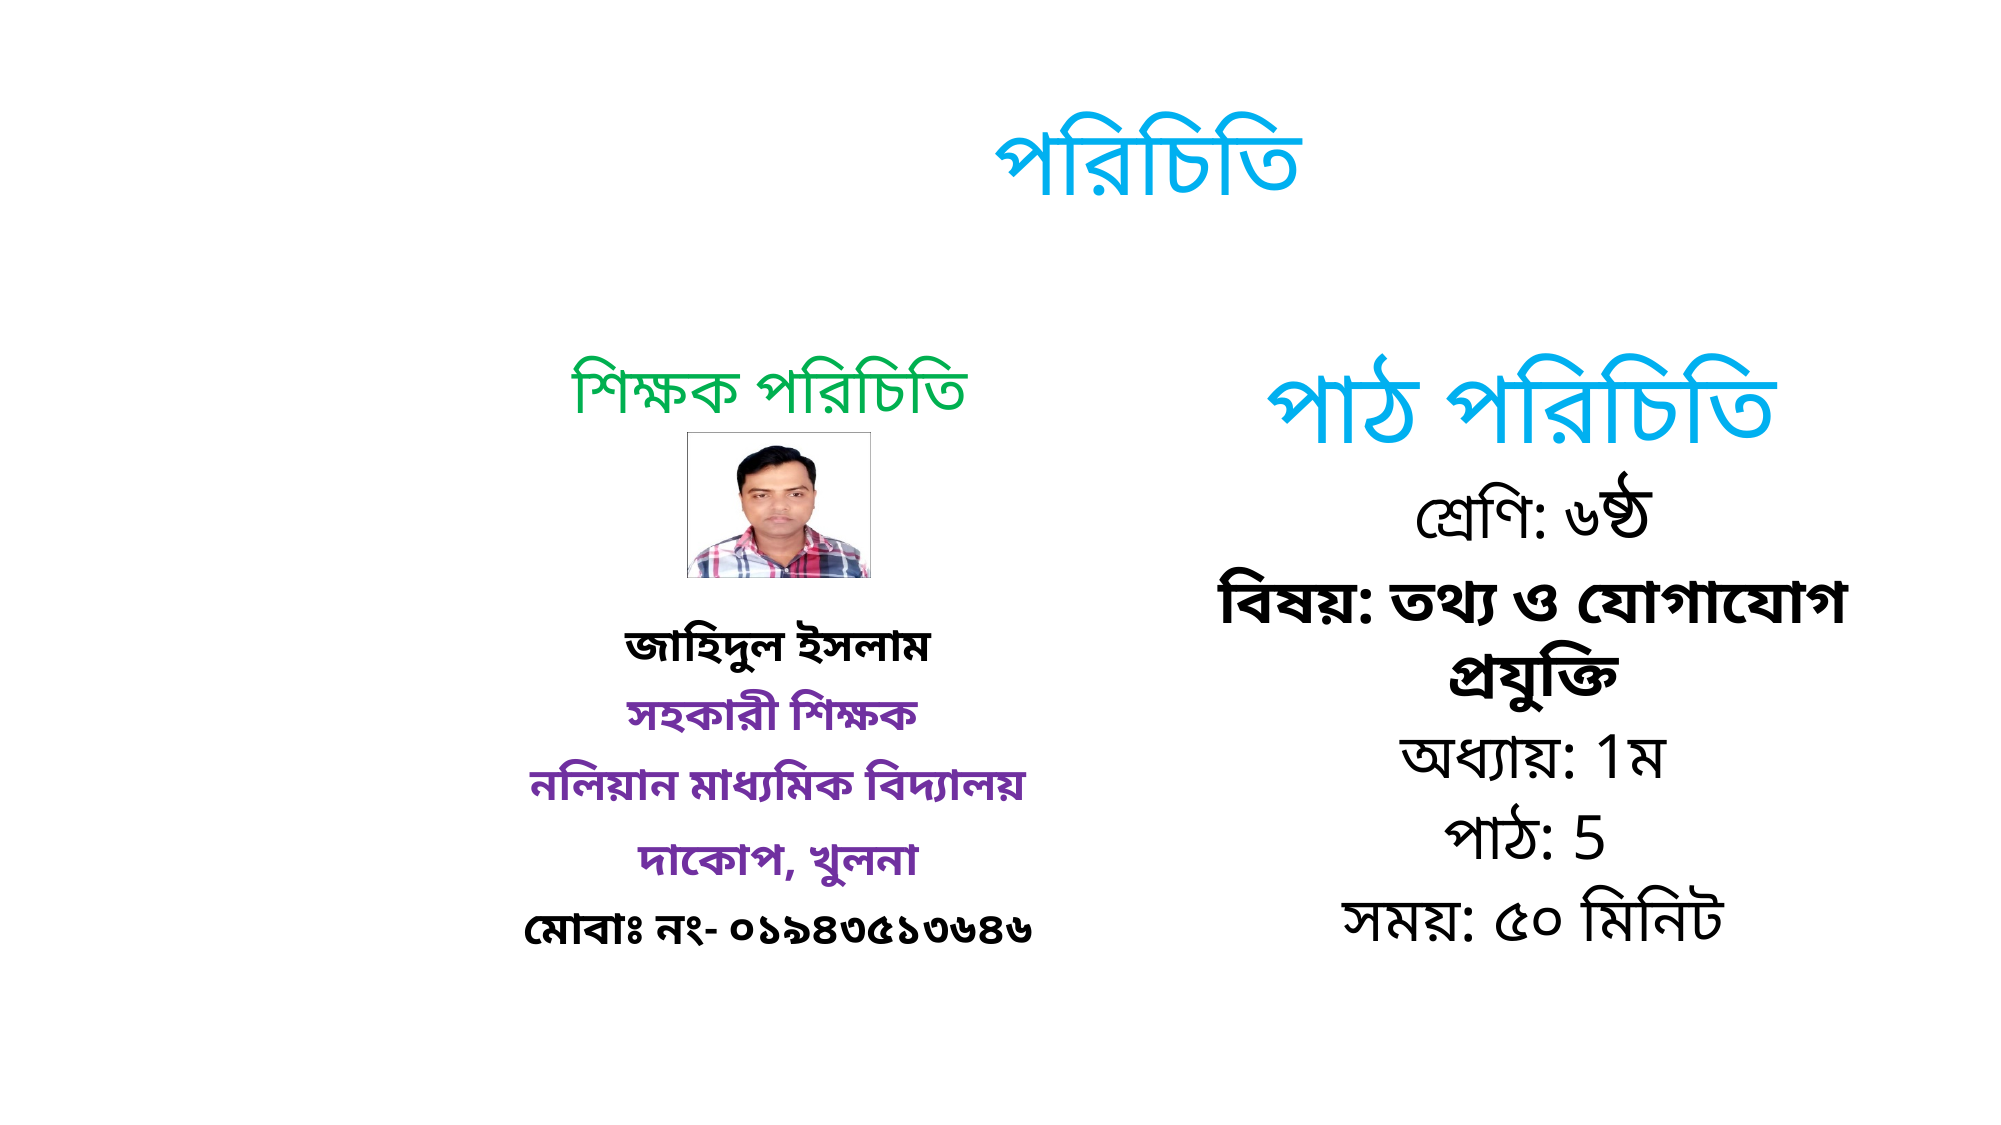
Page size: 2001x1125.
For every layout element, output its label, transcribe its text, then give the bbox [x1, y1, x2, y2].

text_box পাঠ পরিচিতি শ্রেণি: ৬ষ্ঠ বিষয়: তথ্য ও যোগাযোগ প্রযুক্তি অধ্যায়: 1ম পাঠ: 5 সময়: ৫০ মিনিট [1179, 348, 1888, 969]
text_box শিক্ষক পরিচিতি জাহিদুল ইসলাম সহকারী শিক্ষক নলিয়ান মাধ্যমিক বিদ্যালয় দাকোপ, খুলনা মোবাঃ নং- ০১৯৪৩৫১৩৬৪৬ [424, 350, 1133, 970]
text_box পরিচিতি [425, 106, 1888, 317]
picture [687, 432, 871, 578]
